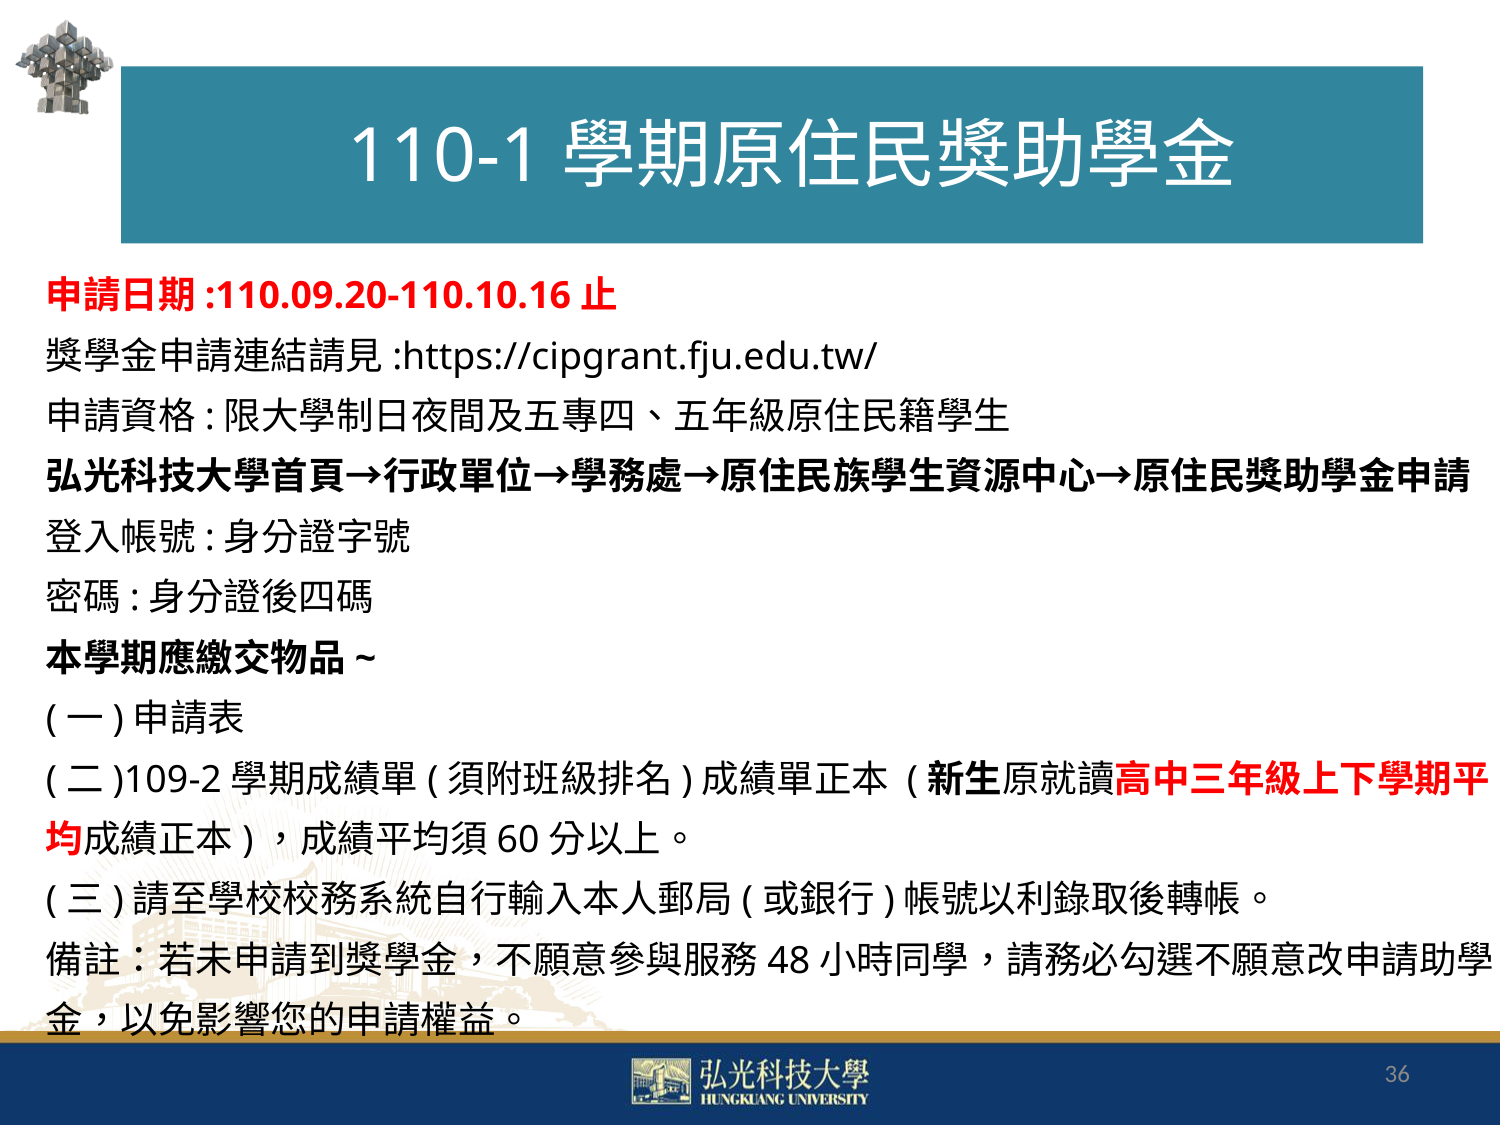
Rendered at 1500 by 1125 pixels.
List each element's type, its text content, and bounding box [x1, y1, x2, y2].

picture [0, 0, 1500, 1125]
text_box 申請日期:110.09.20-110.10.16止 獎學金申請連結請見:https://cipgrant.fju.edu.tw/ 申請資格:限大學制日夜間及五專四、五年級原住民籍學生 弘光科技大學首頁→行政單位→學務處→原住民族學生資源中心→原住民獎助學金申請登入帳號:身分證字號 密碼:身分證後四碼 本學期應繳交物品~ (一)申請表 (二)109-2學期成績單(須附班級排名)成績單正本 (新生原就讀高中三年級上下學期平均成績正本)，成績平均須60分以上。 (三)請至學校校務系統自行輸入本人郵局(或銀行)帳號以利錄取後轉帳。 備註：若未申請到獎學金，不願意參與服務48小時同學，請務必勾選不願意改申請助學金，以免影響您的申請權益。 [31, 248, 1500, 1049]
text_box [121, 66, 1424, 244]
text_box 110-1學期原住民獎助學金 [204, 99, 1380, 205]
slide_number 36 [1074, 1049, 1425, 1103]
